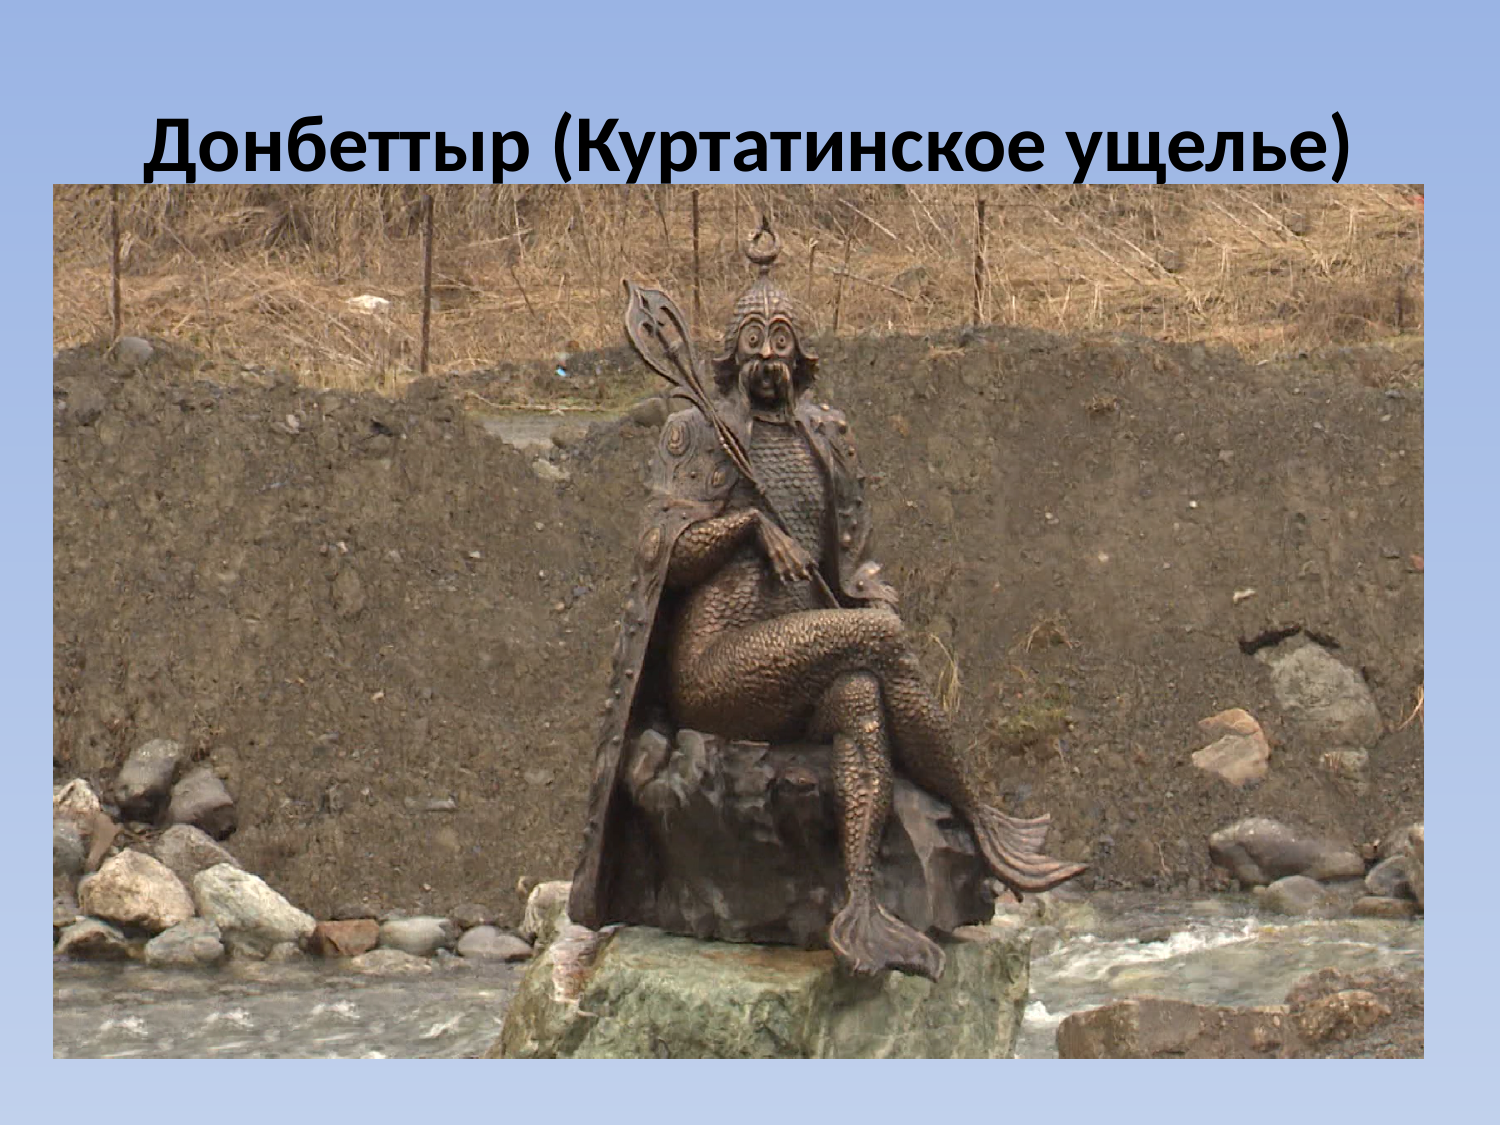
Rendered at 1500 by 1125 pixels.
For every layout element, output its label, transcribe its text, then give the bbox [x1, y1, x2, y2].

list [52, 184, 1424, 1059]
title Донбеттыр (Куртатинское ущелье) [75, 45, 1425, 186]
